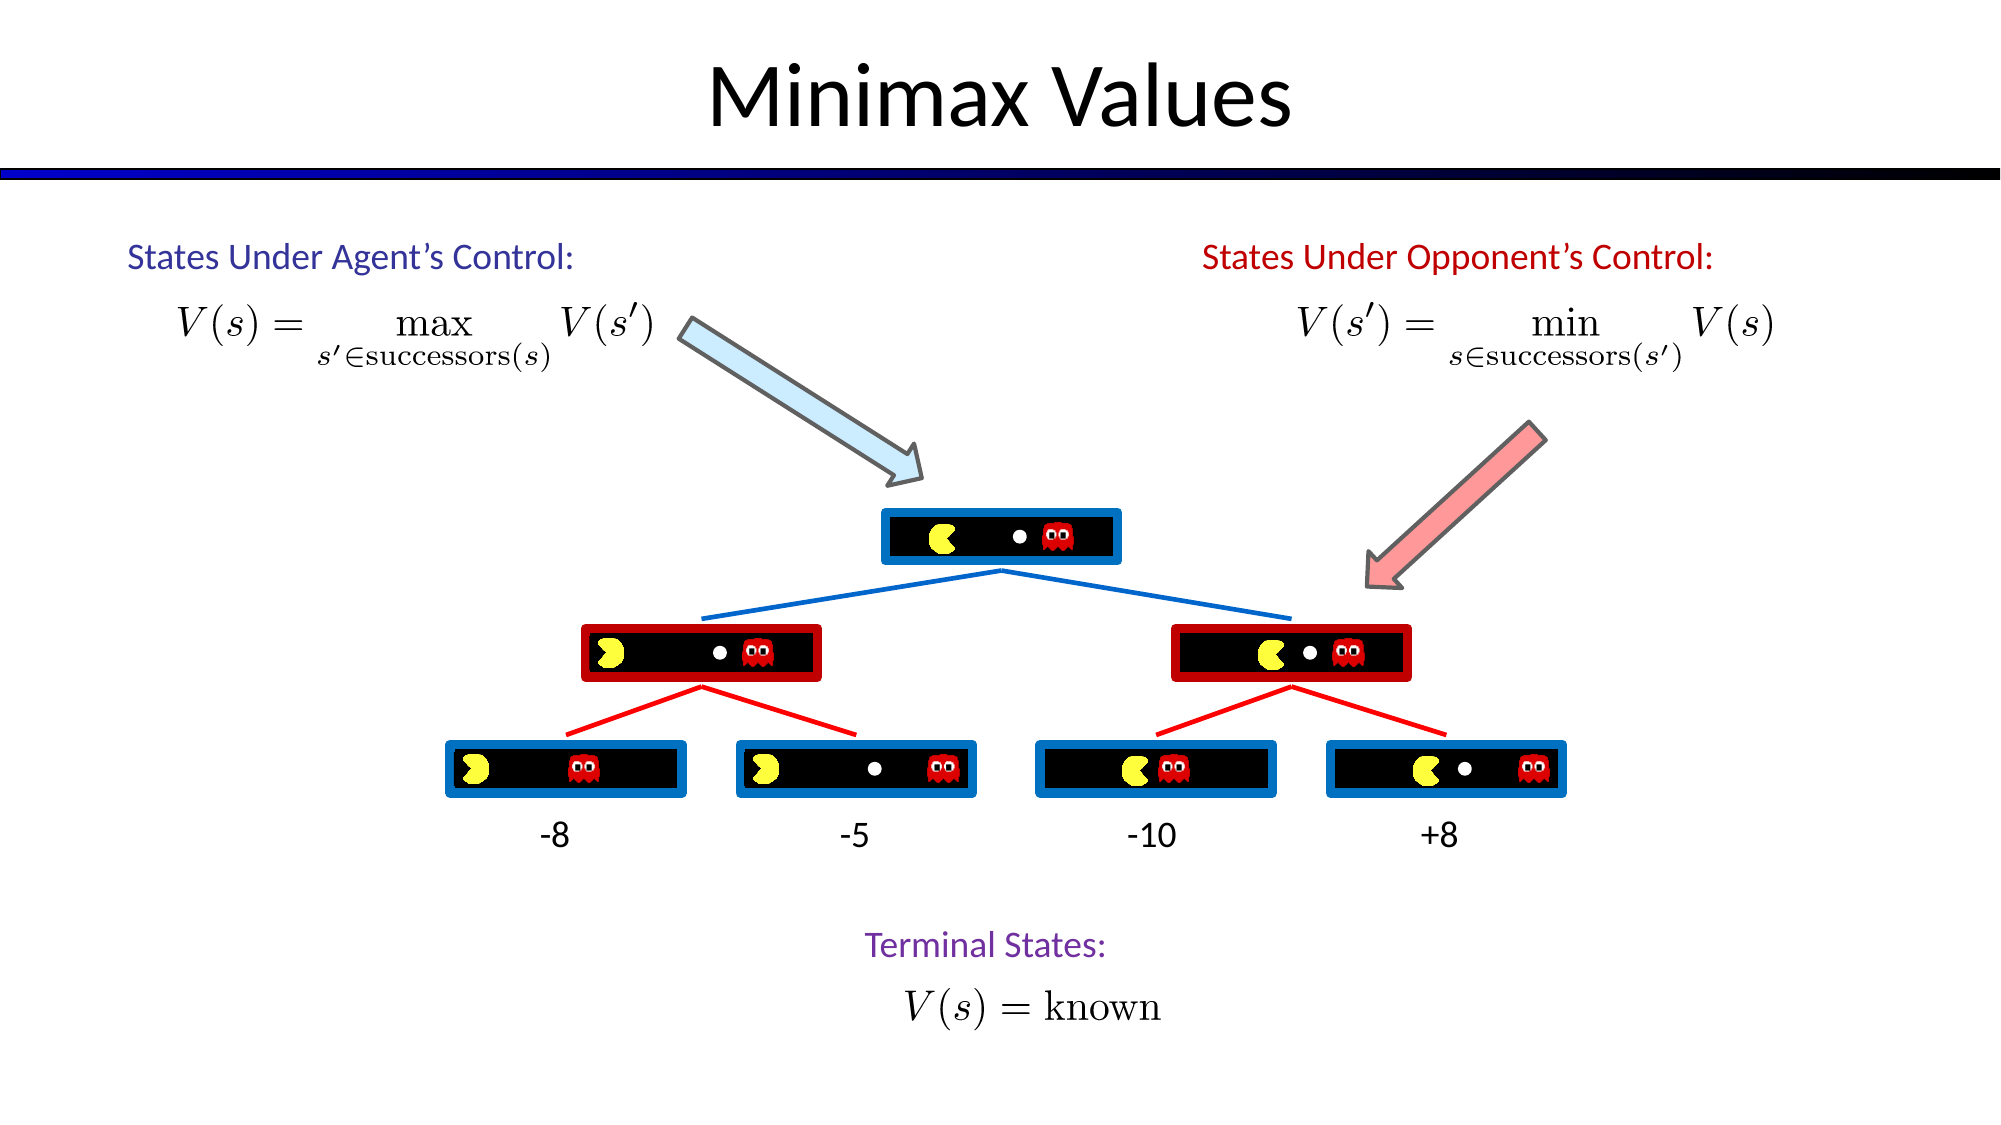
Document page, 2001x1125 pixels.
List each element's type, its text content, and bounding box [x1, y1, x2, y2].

picture [1295, 299, 1776, 376]
text_box [676, 315, 924, 488]
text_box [449, 512, 1563, 864]
title Minimax Values [0, 0, 2000, 184]
text_box [1428, 419, 1548, 510]
text_box States Under Opponent’s Control: [1187, 224, 1925, 285]
text_box Terminal States: [849, 912, 1313, 973]
text_box States Under Agent’s Control: [112, 224, 763, 284]
picture [174, 299, 655, 376]
picture [903, 987, 1163, 1034]
